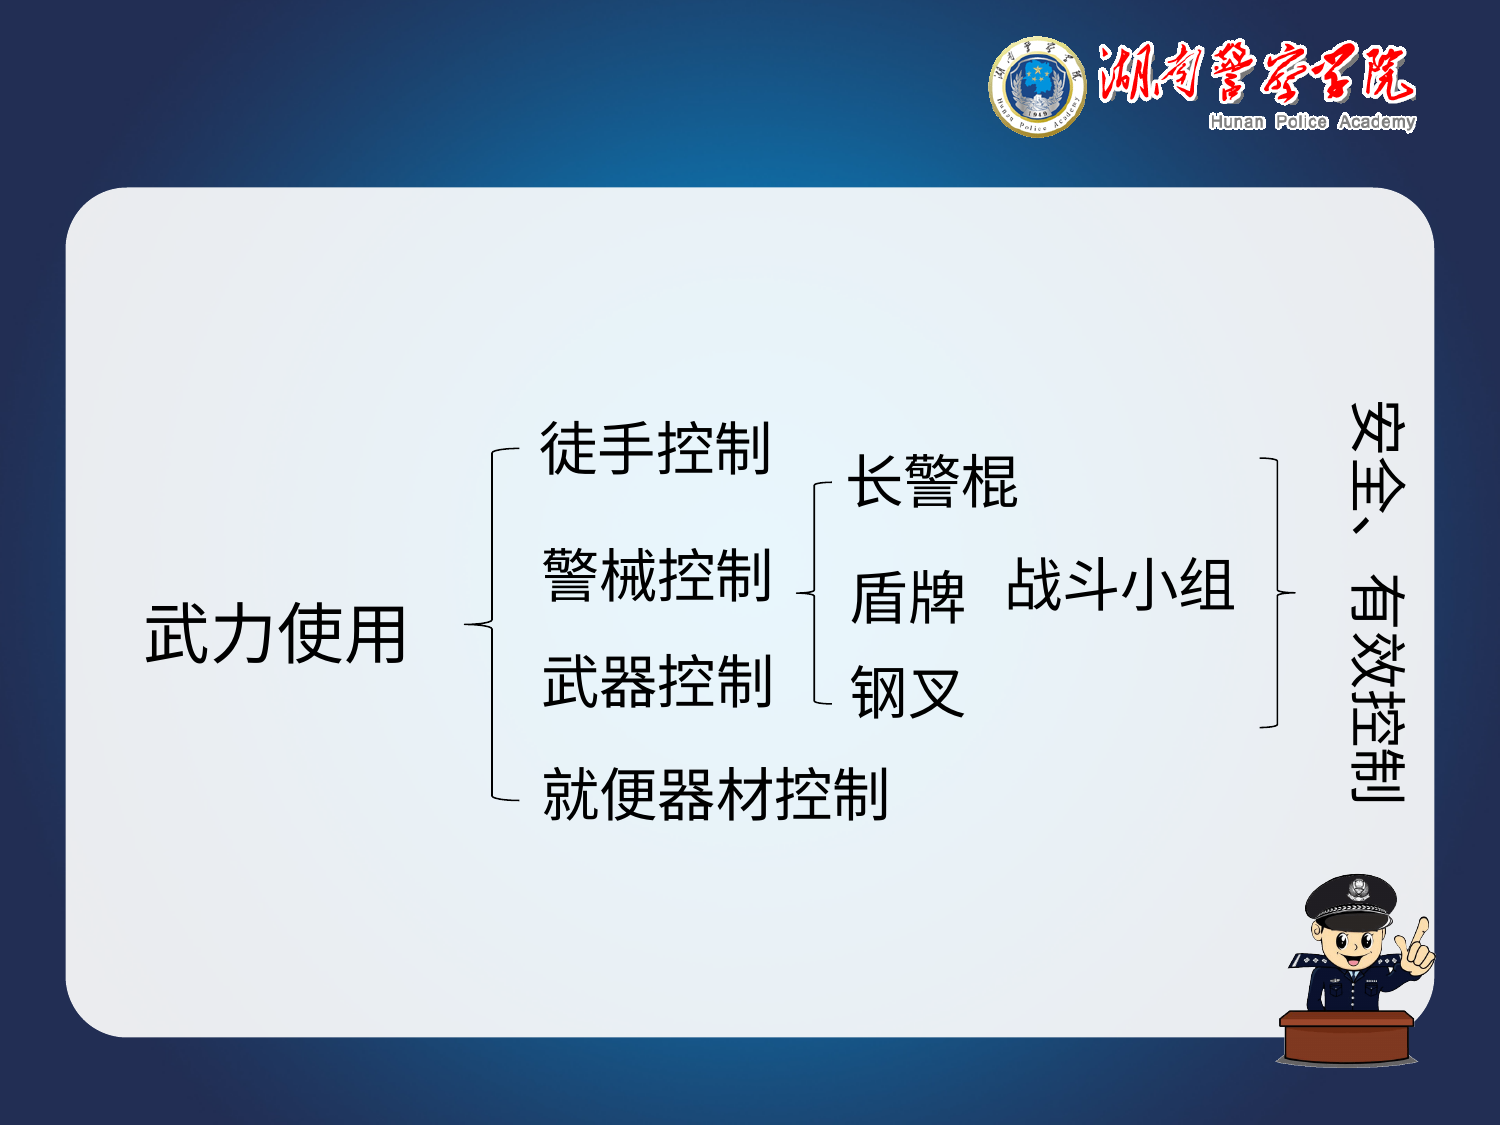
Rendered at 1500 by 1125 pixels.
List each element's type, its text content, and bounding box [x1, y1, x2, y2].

text_box 长警棍 [830, 438, 1137, 523]
text_box [63, 185, 1437, 1040]
text_box 钢叉 [835, 649, 1141, 734]
text_box 就便器材控制 [526, 751, 976, 836]
text_box [795, 481, 832, 705]
text_box [481, 447, 520, 802]
text_box 盾牌 [835, 553, 1141, 639]
text_box 警械控制 [526, 531, 808, 617]
text_box 战斗小组 [989, 540, 1256, 626]
text_box 徒手控制 [525, 404, 831, 490]
text_box 武力使用 [129, 584, 481, 680]
text_box 武器控制 [526, 637, 833, 723]
picture [0, 0, 1500, 1125]
text_box 安全、有效控制 [1256, 383, 1423, 867]
